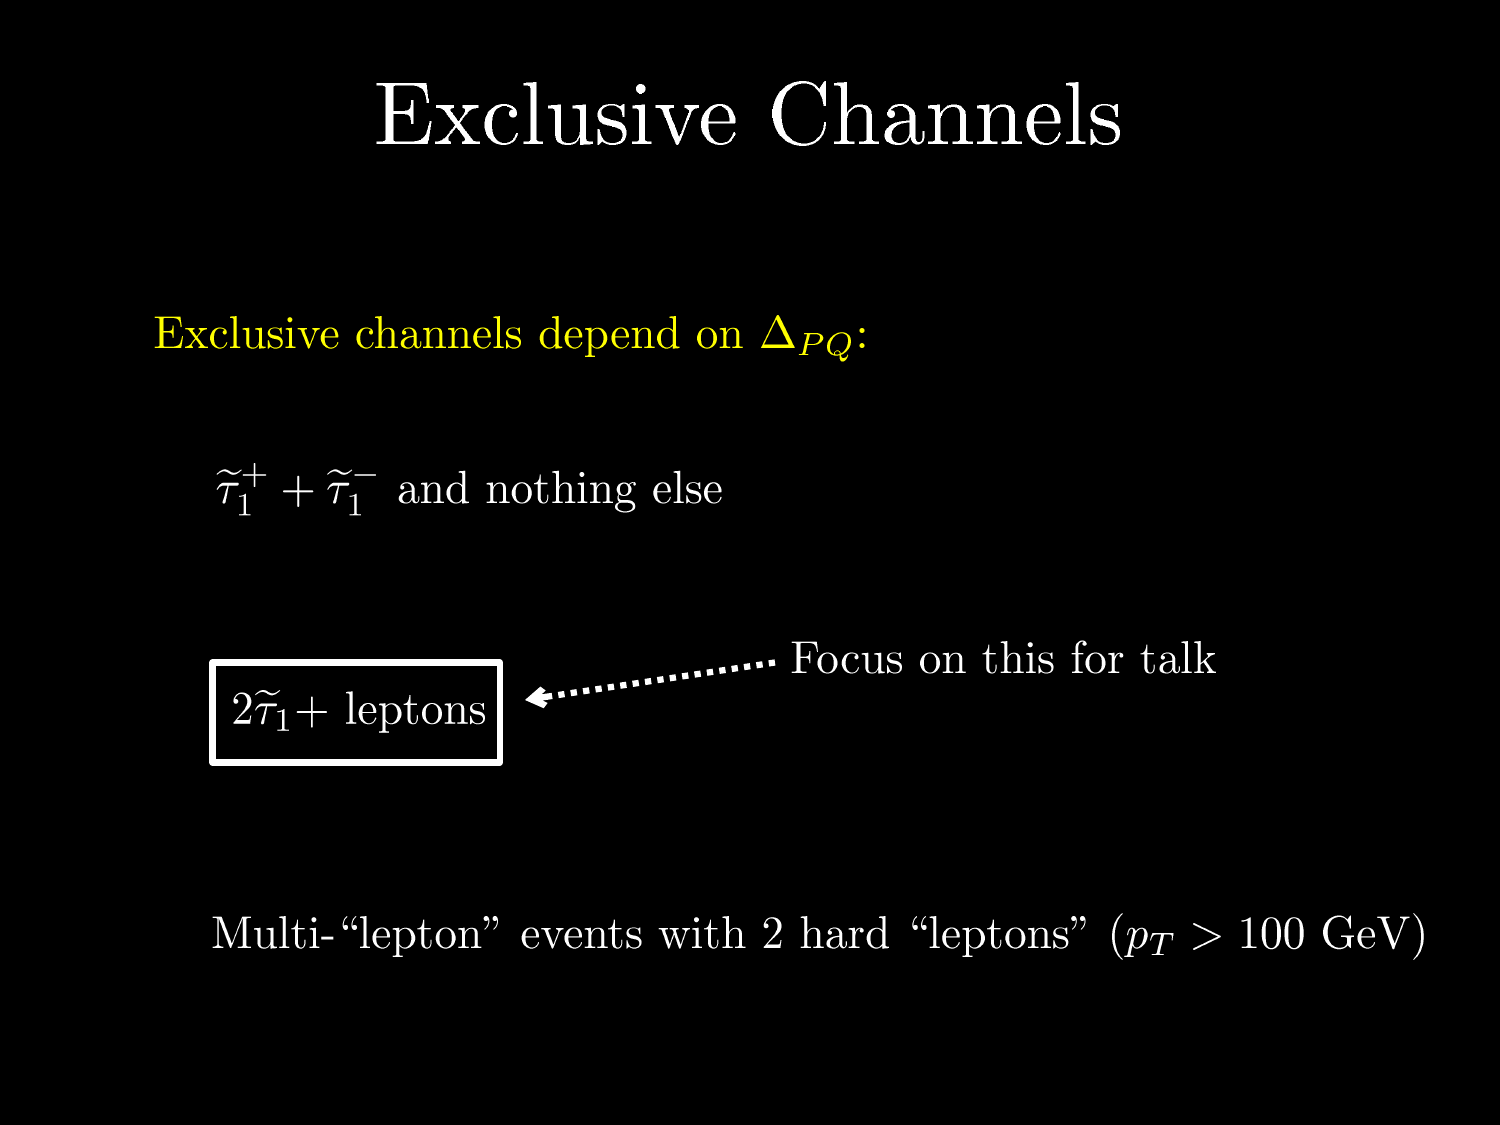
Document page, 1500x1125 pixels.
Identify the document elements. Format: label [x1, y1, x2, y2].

picture [212, 462, 723, 518]
picture [366, 74, 1126, 147]
text_box [210, 660, 502, 764]
picture [232, 687, 488, 734]
picture [149, 312, 866, 363]
picture [787, 637, 1221, 675]
picture [212, 912, 1425, 963]
text_box [524, 662, 776, 701]
